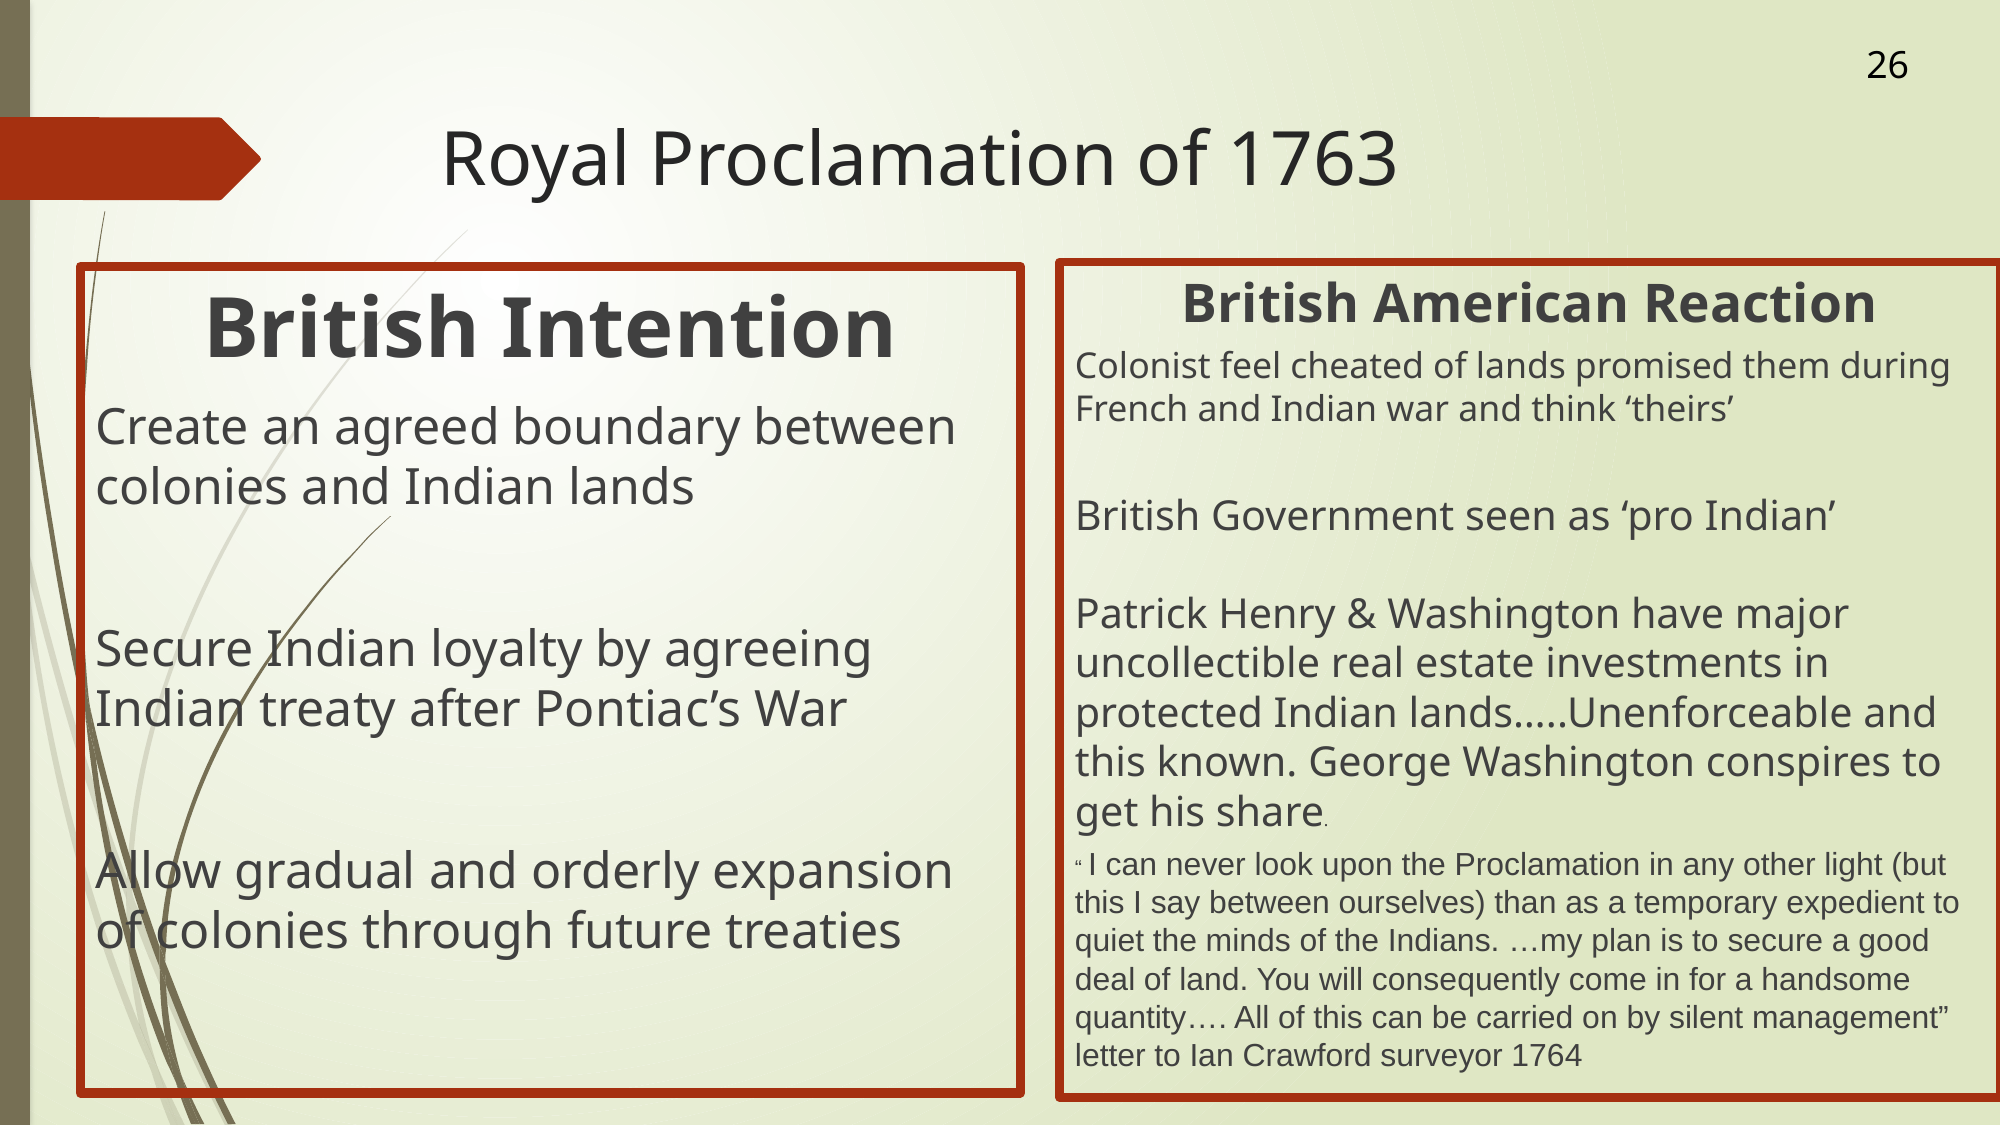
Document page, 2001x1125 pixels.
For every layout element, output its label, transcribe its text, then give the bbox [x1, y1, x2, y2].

text_box 26 [1851, 33, 1926, 94]
list British Intention Create an agreed boundary between colonies and Indian lands Secure Indian loyalty by agreeing Indian treaty after Pontiac’s War Allow gradual and orderly expansion of colonies through future treaties [80, 266, 1021, 1093]
text_box British American Reaction Colonist feel cheated of lands promised them during French and Indian war and think ‘theirs’ British Government seen as ‘pro Indian’ Patrick Henry & Washington have major uncollectible real estate investments in protected Indian lands…..Unenforceable and this known. George Washington conspires to get his share. “ I can never look upon the Proclamation in any other light (but this I say between ourselves) than as a temporary expedient to quiet the minds of the Indians. …my plan is to secure a good deal of land. You will consequently come in for a handsome quantity…. All of this can be carried on by silent management” letter to Ian Crawford surveyor 1764 [1059, 262, 2000, 1098]
title Royal Proclamation of 1763 [425, 102, 1888, 313]
